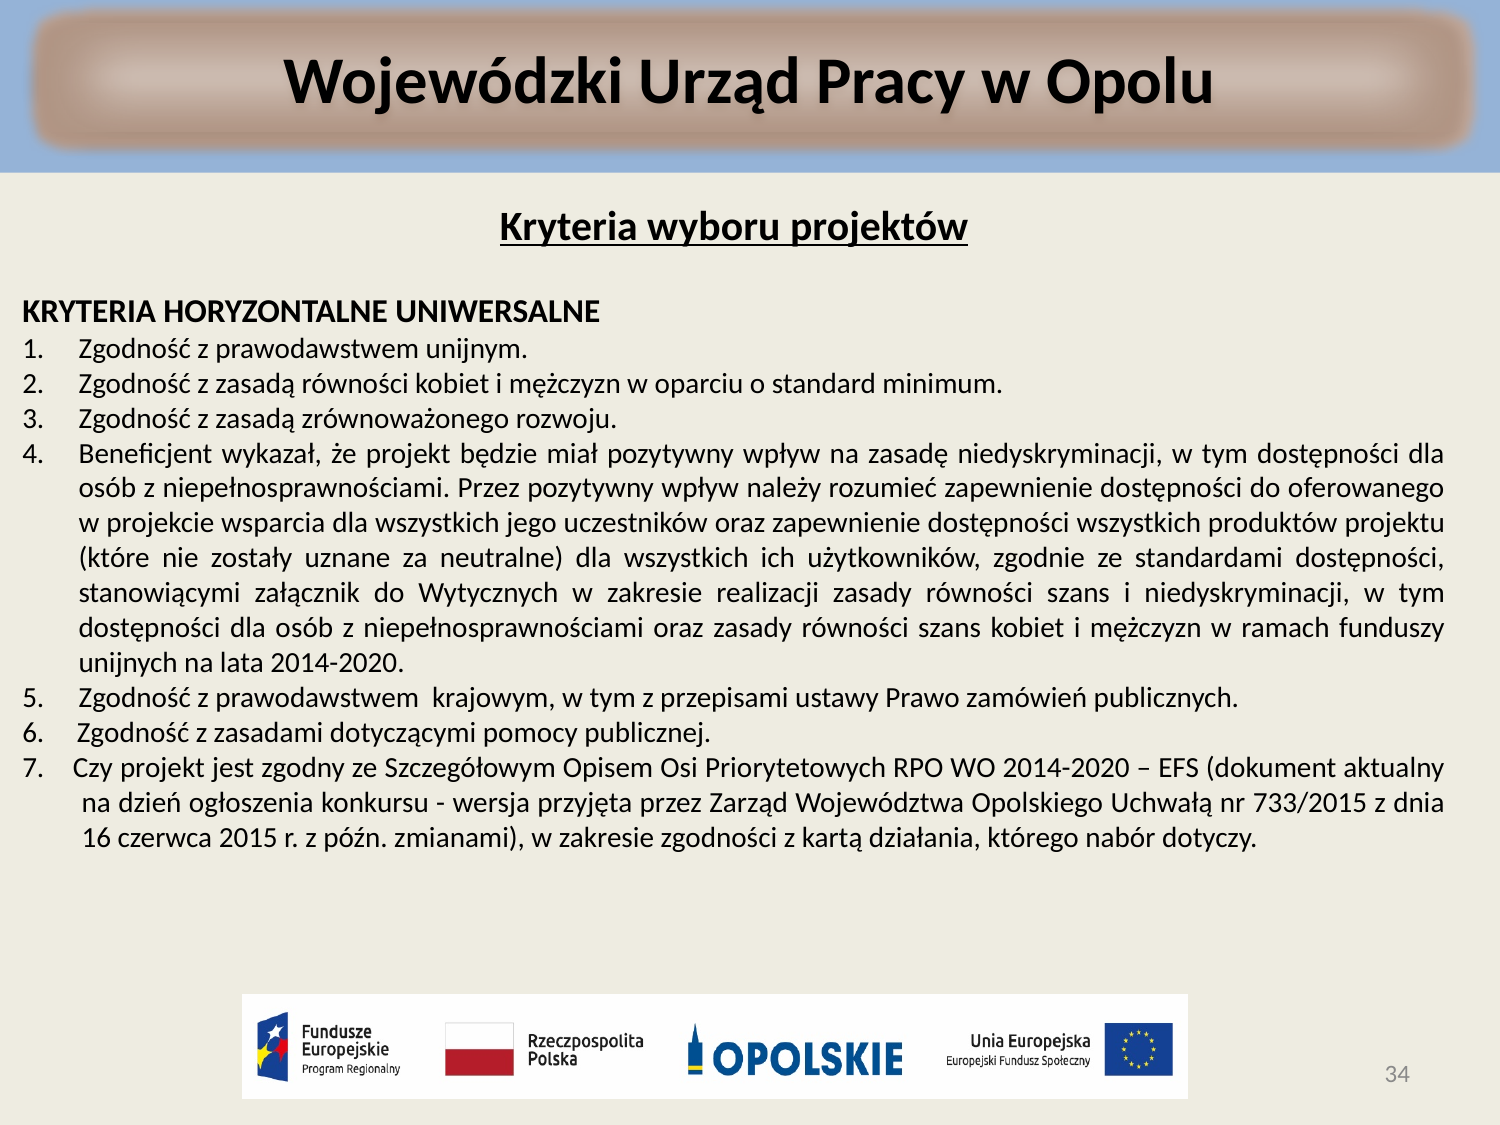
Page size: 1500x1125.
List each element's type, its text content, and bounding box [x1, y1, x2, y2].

picture [241, 994, 1188, 1099]
text_box [0, 0, 1500, 175]
text_box Kryteria wyboru projektów KRYTERIA HORYZONTALNE UNIWERSALNE Zgodność z prawodawstwem unijnym. Zgodność z zasadą równości kobiet i mężczyzn w oparciu o standard minimum. Zgodność z zasadą zrównoważonego rozwoju. Beneficjent wykazał, że projekt będzie miał pozytywny wpływ na zasadę niedyskryminacji, w tym dostępności dla osób z niepełnosprawnościami. Przez pozytywny wpływ należy rozumieć zapewnienie dostępności do oferowanego w projekcie wsparcia dla wszystkich jego uczestników oraz zapewnienie dostępności wszystkich produktów projektu (które nie zostały uznane za neutralne) dla wszystkich ich użytkowników, zgodnie ze standardami dostępności, stanowiącymi załącznik do Wytycznych w zakresie realizacji zasady równości szans i niedyskryminacji, w tym dostępności dla osób z niepełnosprawnościami oraz zasady równości szans kobiet i mężczyzn w ramach funduszy unijnych na lata 2014-2020. Zgodność z prawodawstwem krajowym, w tym z przepisami ustawy Prawo zamówień publicznych. 6. Zgodność z zasadami dotyczącymi pomocy publicznej. 7. Czy projekt jest zgodny ze Szczegółowym Opisem Osi Priorytetowych RPO WO 2014-2020 – EFS (dokument aktualny na dzień ogłoszenia konkursu - wersja przyjęta przez Zarząd Województwa Opolskiego Uchwałą nr 733/2015 z dnia 16 czerwca 2015 r. z późn. zmianami), w zakresie zgodności z kartą działania, którego nabór dotyczy. [7, 191, 1461, 1056]
slide_number 34 [1191, 1042, 1425, 1103]
